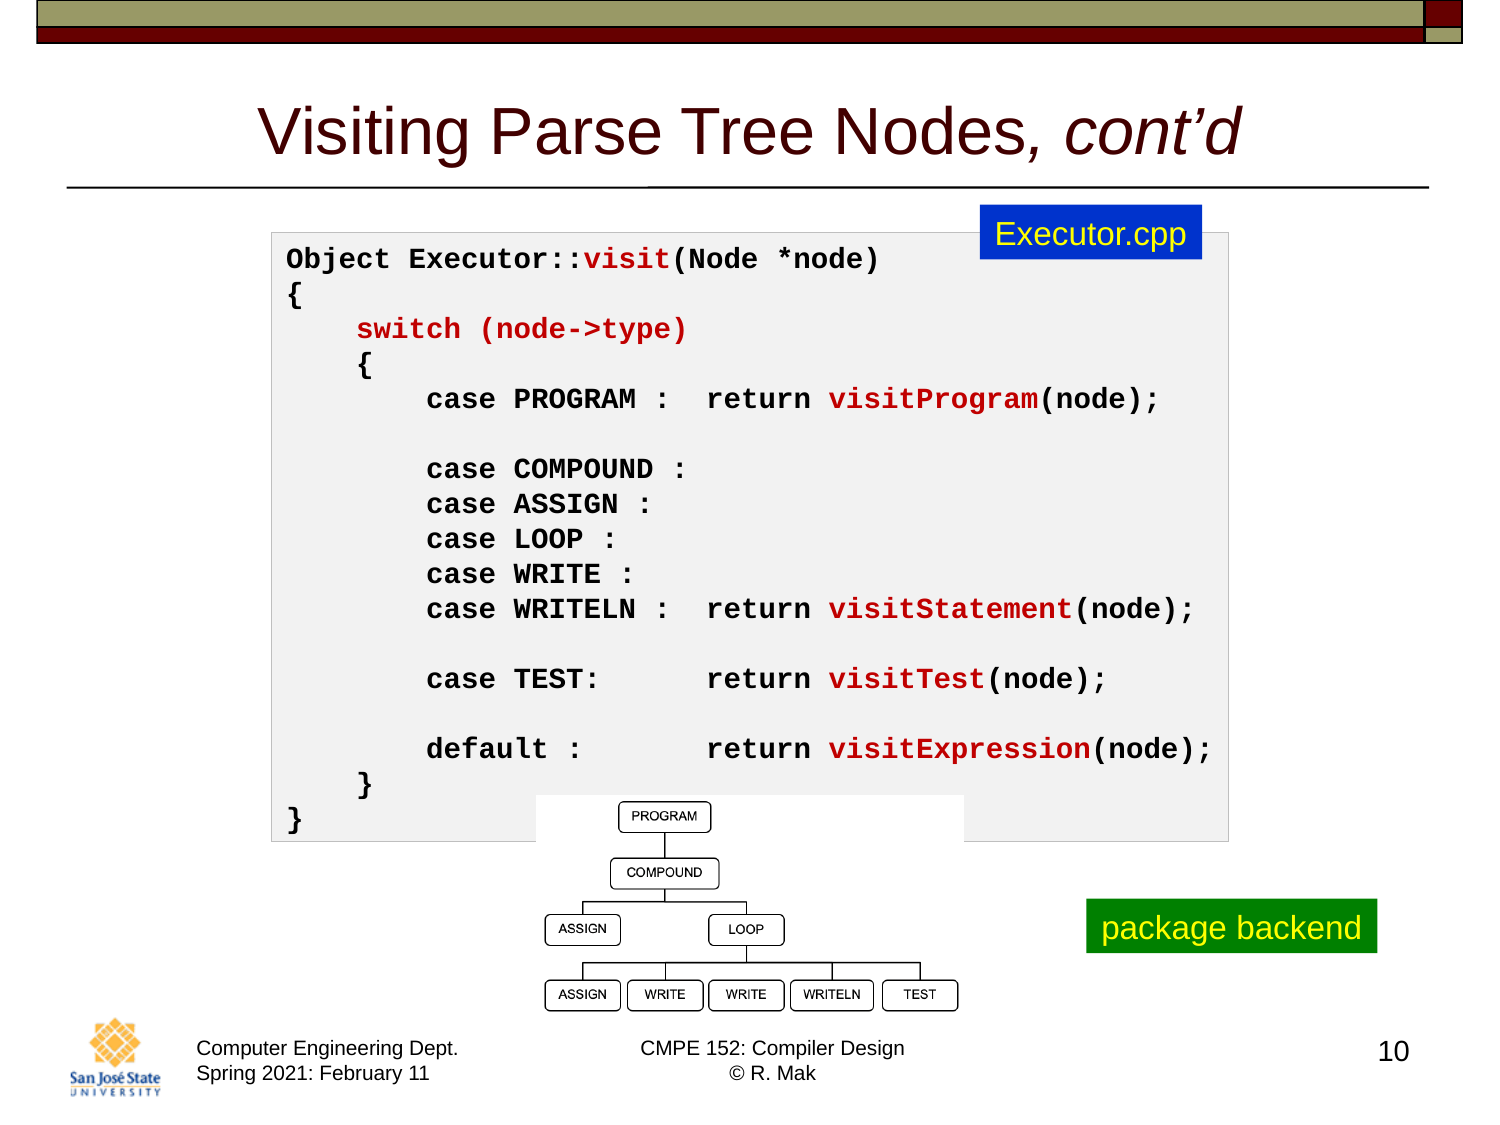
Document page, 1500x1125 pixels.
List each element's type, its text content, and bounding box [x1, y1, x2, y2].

text_box Object Executor::visit(Node *node) { switch (node->type) { case PROGRAM : return visitProgram(node); case COMPOUND : case ASSIGN : case LOOP : case WRITE : case WRITELN : return visitStatement(node); case TEST: return visitTest(node); default : return visitExpression(node); } } [271, 232, 1229, 842]
text_box Executor.cpp [979, 204, 1203, 260]
text_box package backend [1086, 898, 1378, 954]
picture [60, 1012, 166, 1112]
title Visiting Parse Tree Nodes, cont’d [75, 67, 1425, 175]
slide_number 10 [1320, 1025, 1425, 1100]
picture [535, 795, 965, 1017]
